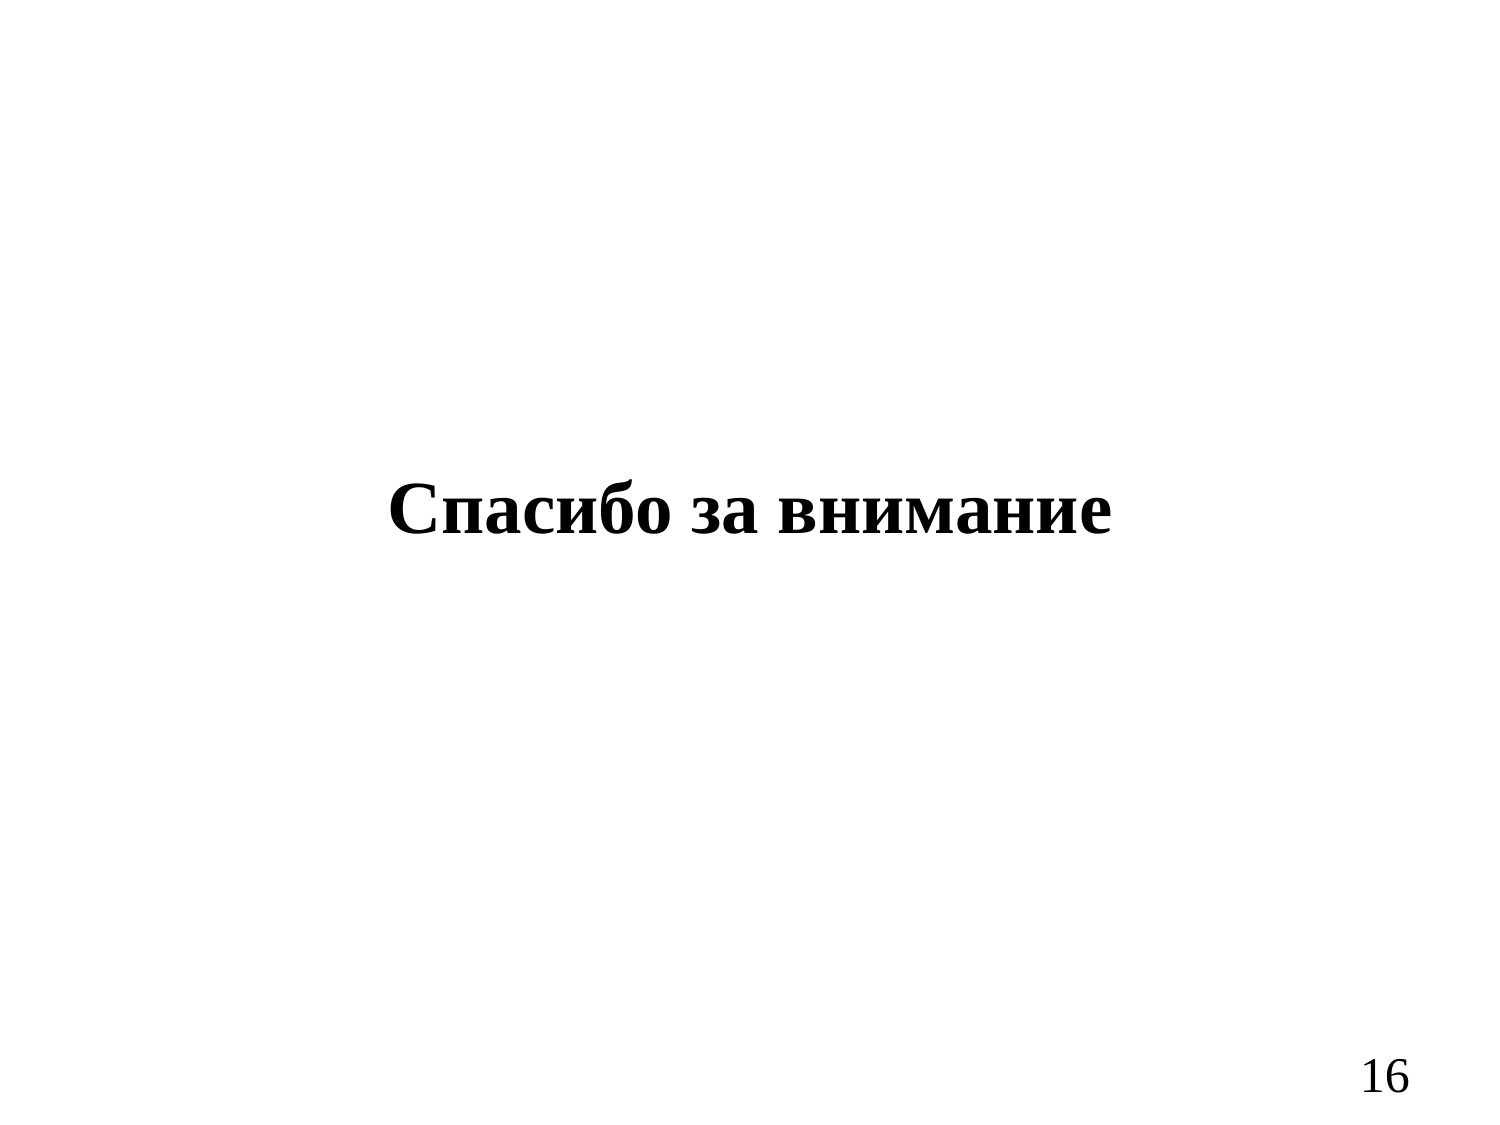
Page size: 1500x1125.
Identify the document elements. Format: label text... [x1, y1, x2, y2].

list Спасибо за внимание [75, 262, 1425, 1005]
slide_number 16 [1074, 1042, 1425, 1103]
